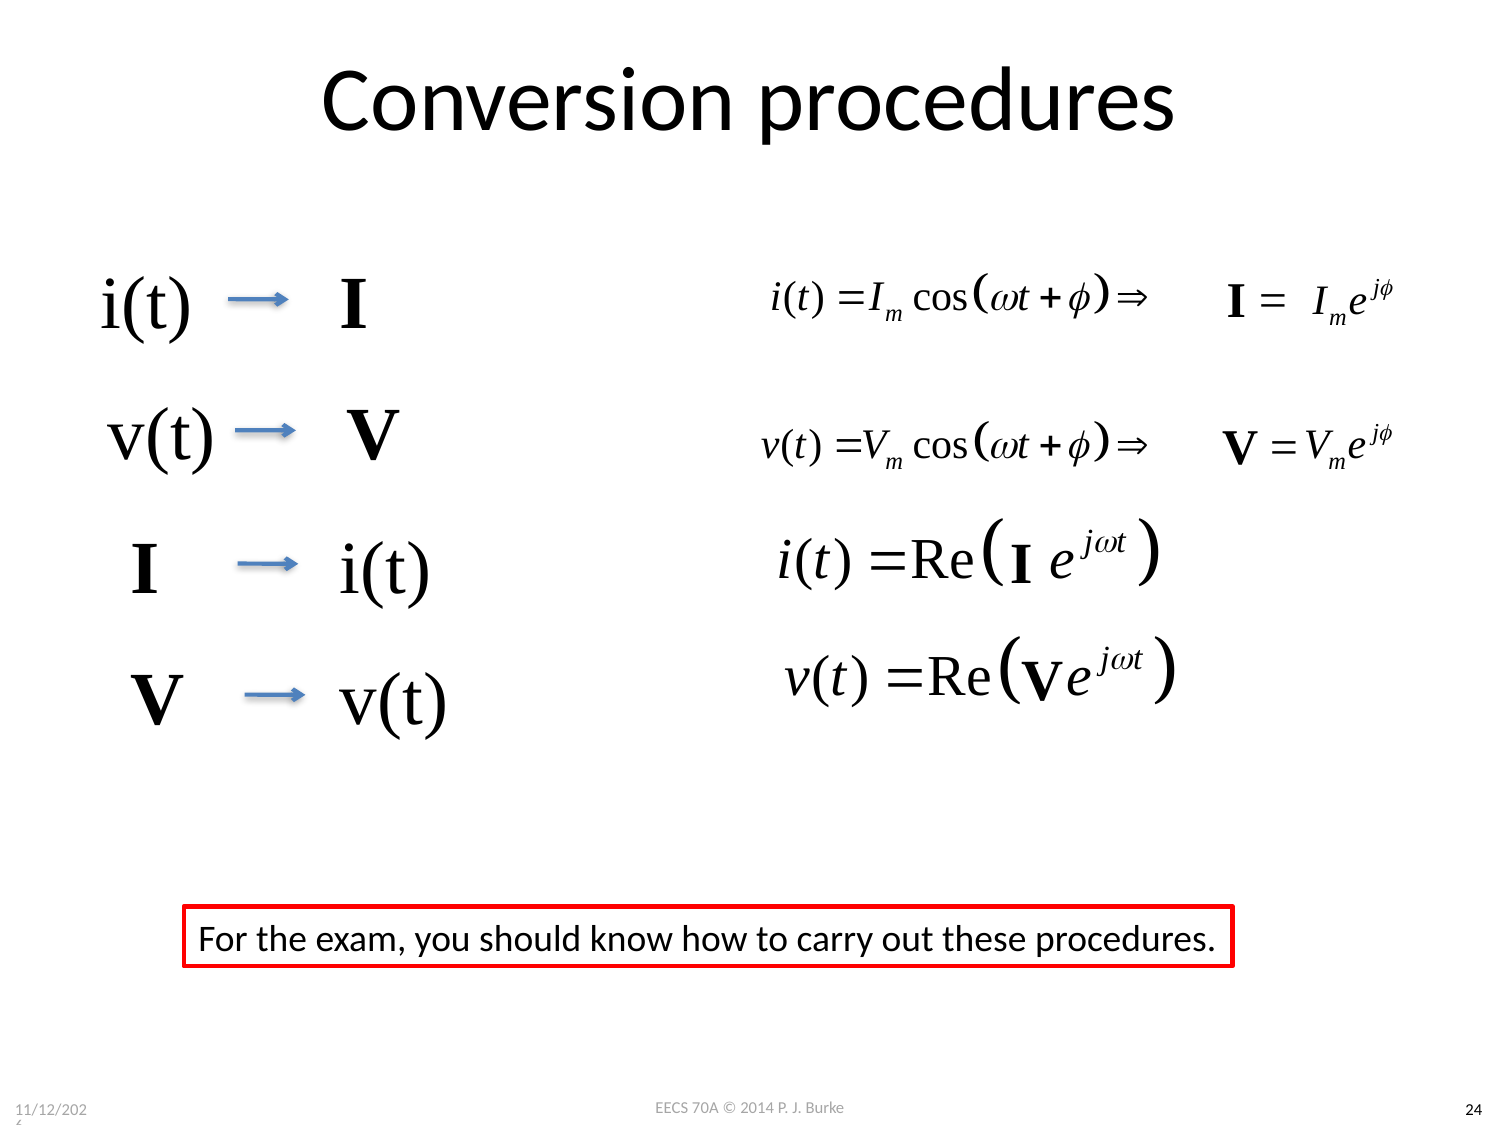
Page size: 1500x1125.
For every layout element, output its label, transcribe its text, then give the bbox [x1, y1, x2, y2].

text_box i(t) [325, 510, 447, 616]
text_box v(t) [325, 641, 464, 747]
text_box I [115, 510, 209, 616]
text_box V [331, 377, 424, 482]
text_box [769, 510, 1165, 618]
text_box I = [1211, 259, 1363, 335]
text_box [764, 265, 1164, 336]
text_box i(t) [86, 246, 208, 351]
text_box v(t) [93, 377, 232, 482]
text_box V = [1207, 407, 1358, 483]
title Conversion procedures [75, 0, 1425, 188]
text_box For the exam, you should know how to carry out these procedures. [183, 906, 1233, 967]
text_box V [115, 641, 209, 747]
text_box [1304, 268, 1404, 336]
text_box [775, 627, 1182, 735]
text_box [754, 412, 1165, 484]
text_box I [324, 246, 417, 351]
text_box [1301, 412, 1400, 480]
